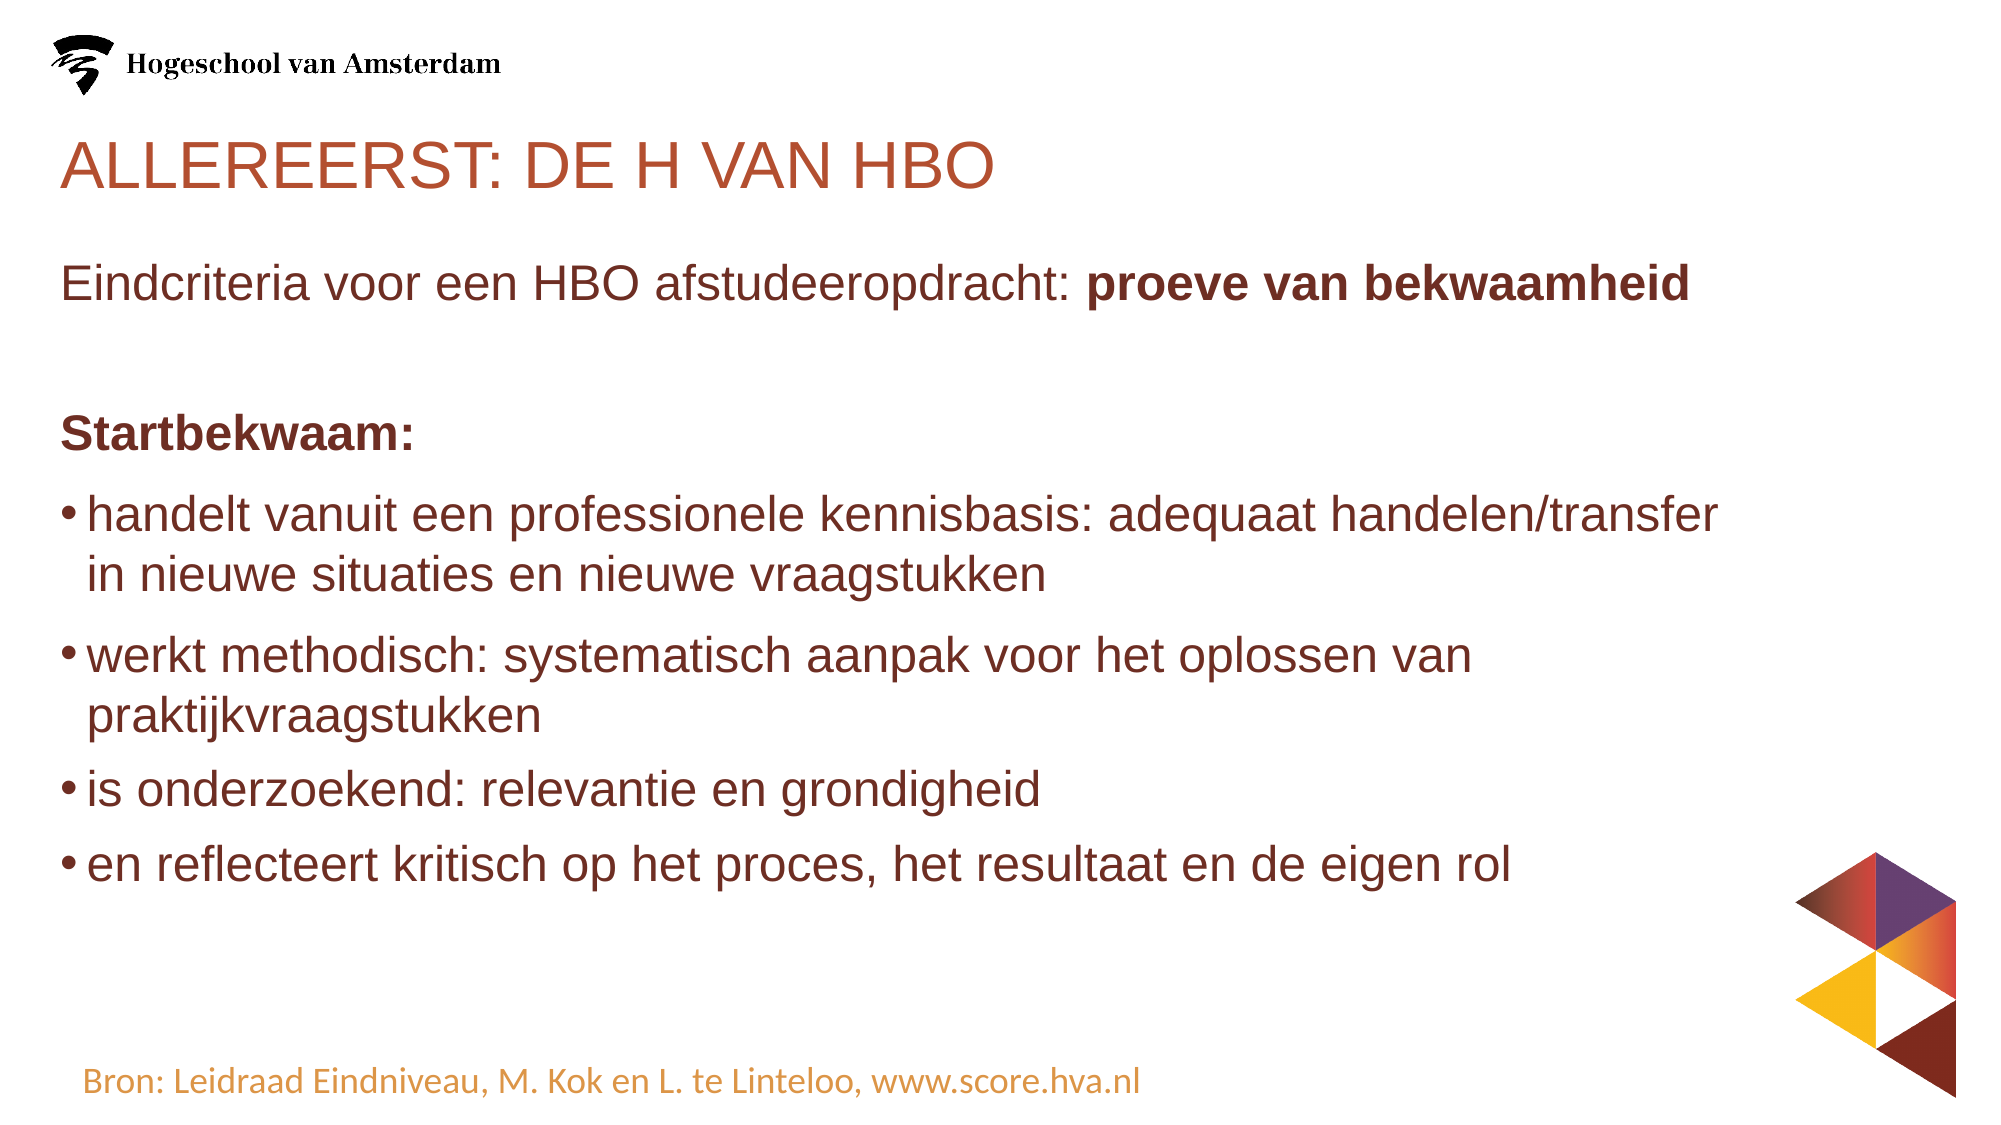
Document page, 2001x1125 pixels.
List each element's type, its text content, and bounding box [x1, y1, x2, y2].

list Eindcriteria voor een HBO afstudeeropdracht: proeve van bekwaamheid Startbekwaam: handelt vanuit een professionele kennisbasis: adequaat handelen/transfer in nieuwe situaties en nieuwe vraagstukken werkt methodisch: systematisch aanpak voor het oplossen van praktijkvraagstukken is onderzoekend: relevantie en grondigheid en reflecteert kritisch op het proces, het resultaat en de eigen rol [45, 249, 1771, 1014]
text_box Bron: Leidraad Eindniveau, M. Kok en L. te Linteloo, www.score.hva.nl [67, 1048, 1157, 1109]
picture [30, 16, 521, 114]
title Allereerst: De H van HBO [45, 123, 1863, 272]
picture [1795, 852, 1956, 1098]
